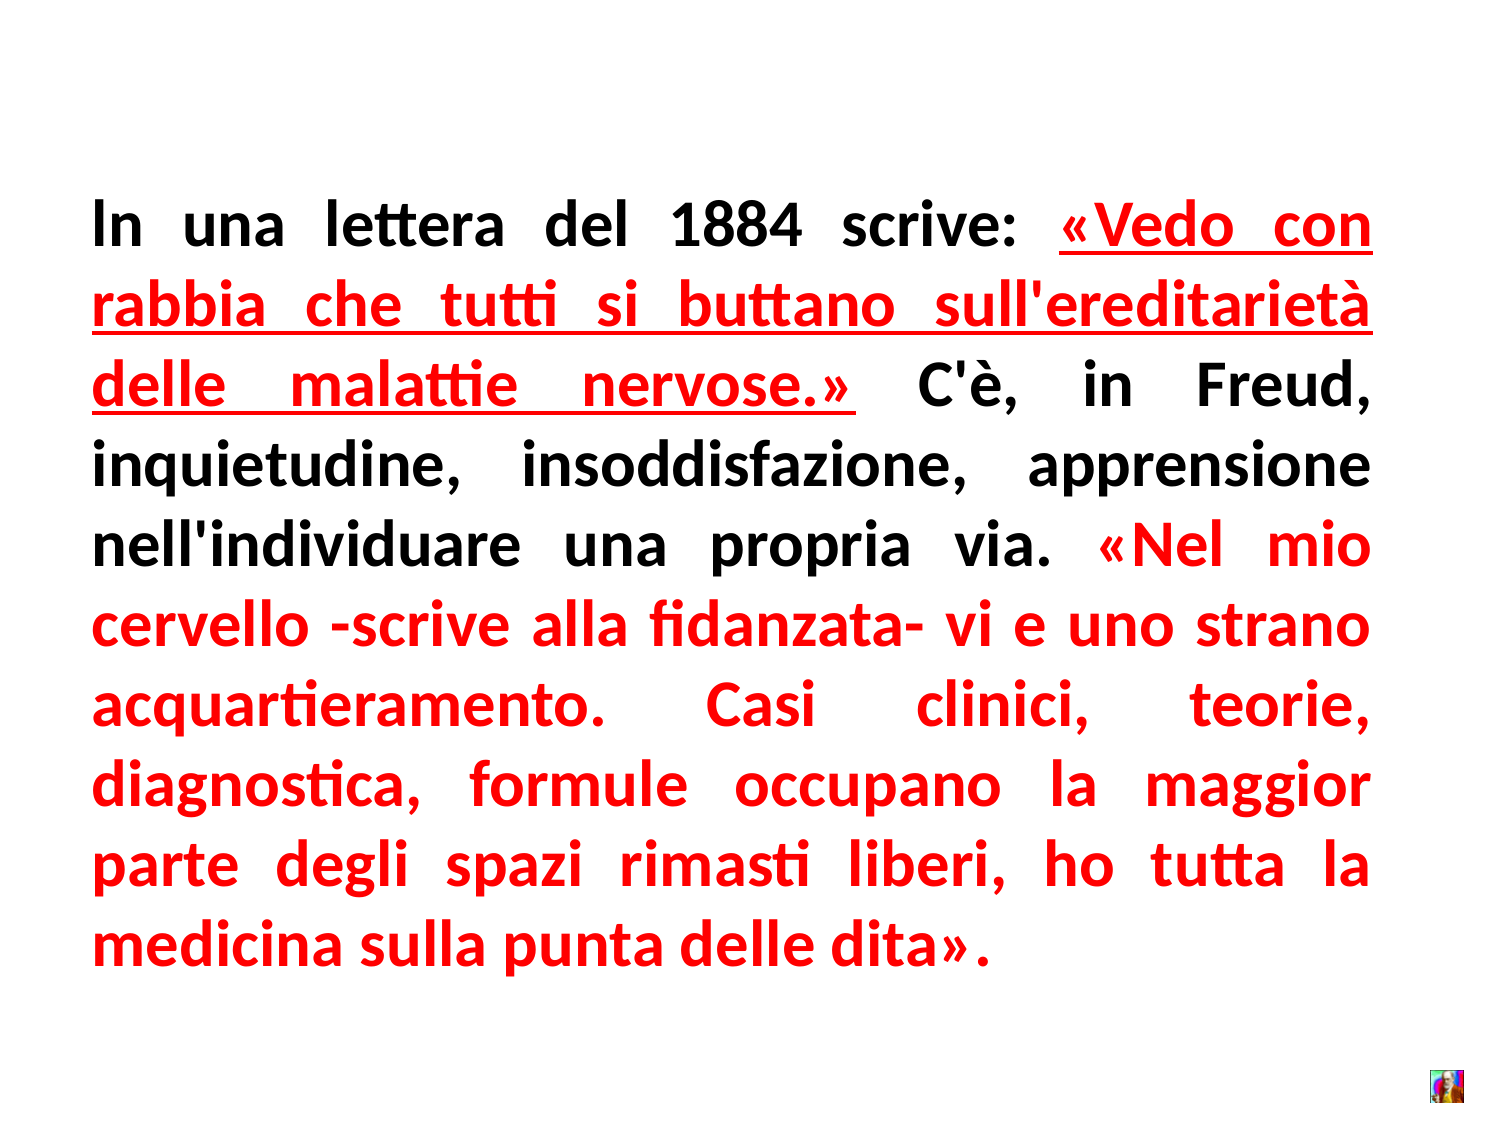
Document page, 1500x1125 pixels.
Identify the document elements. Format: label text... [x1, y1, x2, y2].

text_box ln una lettera del 1884 scrive: «Vedo con rabbia che tutti si buttano sull'ereditarietà delle malattie nervose.» C'è, in Freud, inquietudine, insoddisfazione, apprensione nell'individuare una propria via. «Nel mio cervello -scrive alla fidanzata- vi e uno strano acquartieramento. Casi clinici, teorie, diagnostica, formule occupano la maggior parte degli spazi rimasti liberi, ho tutta la medicina sulla punta delle dita». [76, 172, 1388, 987]
picture [1430, 1069, 1465, 1103]
